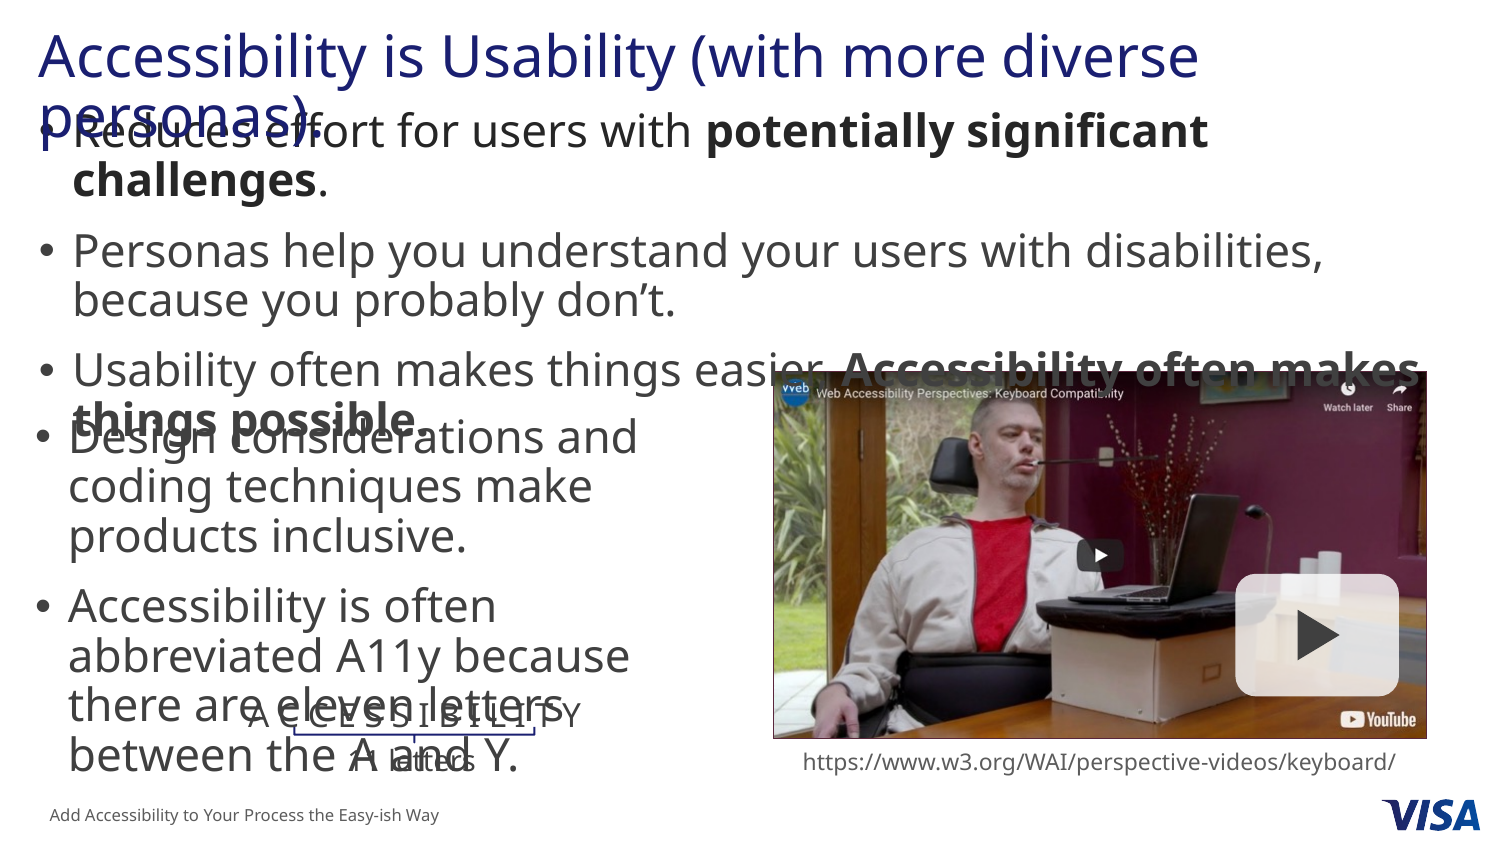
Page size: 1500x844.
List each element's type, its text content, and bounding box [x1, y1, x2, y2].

text_box Design considerations and coding techniques make products inclusive. Accessibility is often abbreviated A11y because there are eleven letters between the A and Y. [20, 406, 755, 844]
picture [773, 371, 1427, 739]
title Accessibility is Usability (with more diverse personas). [38, 30, 1464, 92]
list Reduces effort for users with potentially significant challenges. Personas help you understand your users with disabilities, because you probably don’t. Usability often makes things easier, Accessibility often makes things possible. [38, 107, 1464, 583]
text_box https://www.w3.org/WAI/perspective-videos/keyboard/ [755, 739, 1454, 782]
